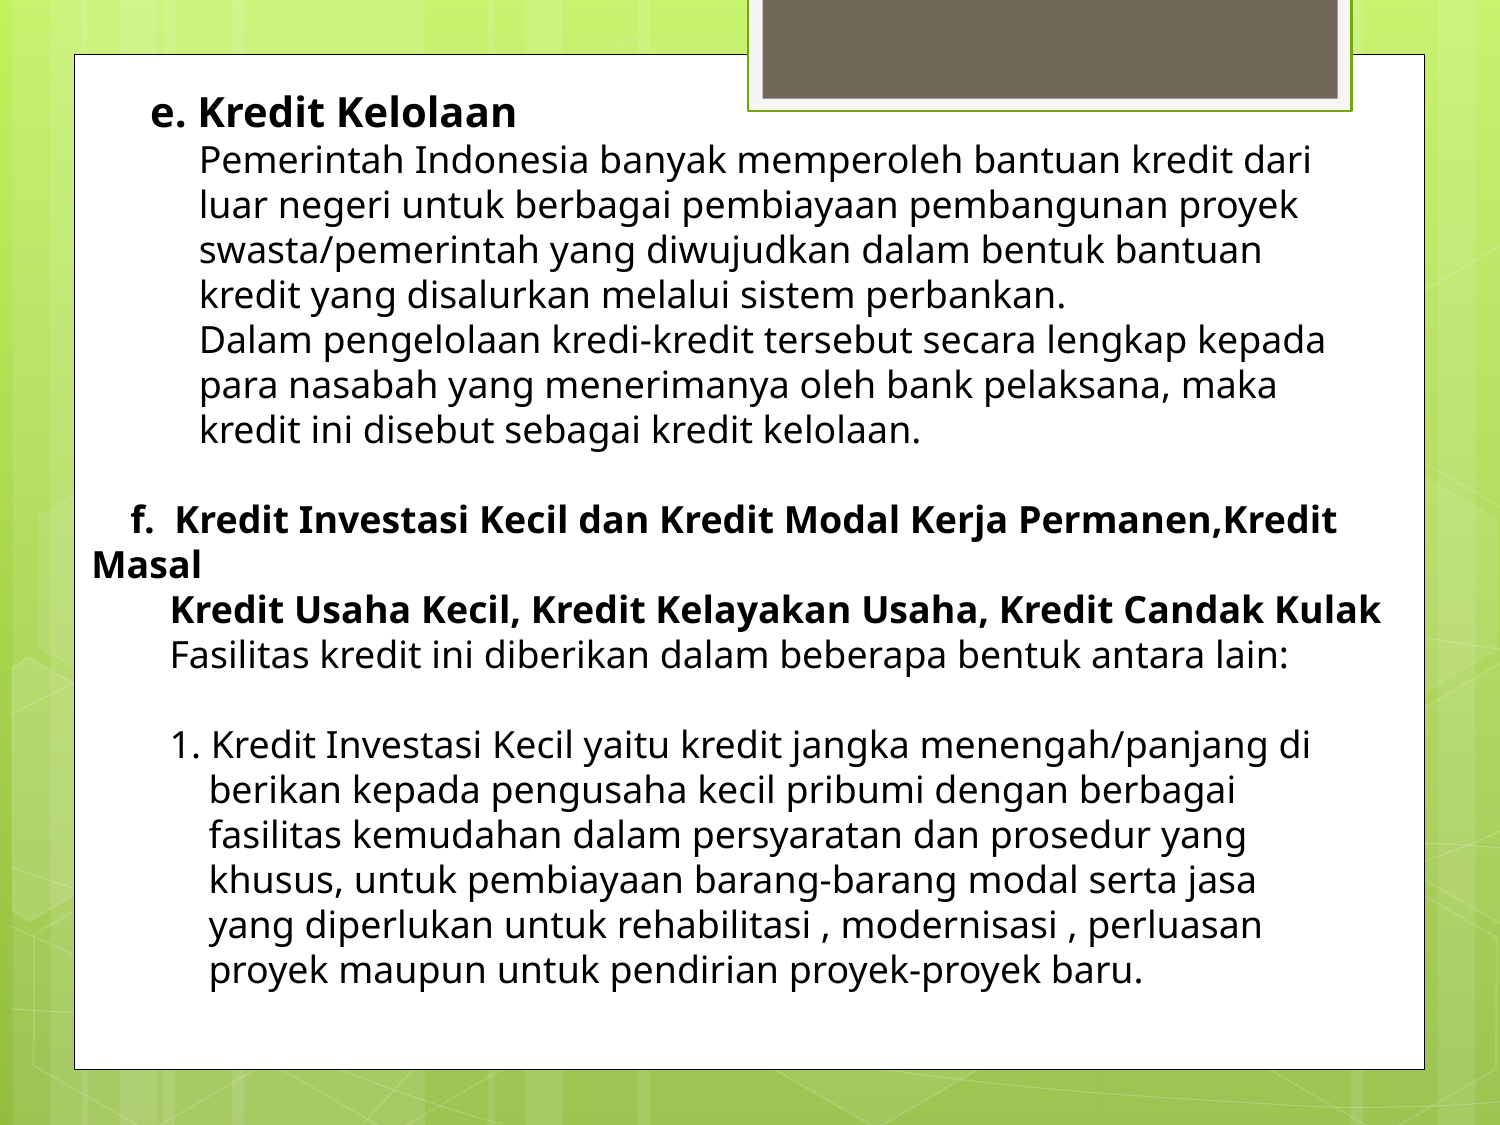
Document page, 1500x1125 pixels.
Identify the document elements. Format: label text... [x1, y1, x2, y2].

text_box e. Kredit Kelolaan Pemerintah Indonesia banyak memperoleh bantuan kredit dari luar negeri untuk berbagai pembiayaan pembangunan proyek swasta/pemerintah yang diwujudkan dalam bentuk bantuan kredit yang disalurkan melalui sistem perbankan. Dalam pengelolaan kredi-kredit tersebut secara lengkap kepada para nasabah yang menerimanya oleh bank pelaksana, maka kredit ini disebut sebagai kredit kelolaan. f. Kredit Investasi Kecil dan Kredit Modal Kerja Permanen,Kredit Masal Kredit Usaha Kecil, Kredit Kelayakan Usaha, Kredit Candak Kulak Fasilitas kredit ini diberikan dalam beberapa bentuk antara lain: 1. Kredit Investasi Kecil yaitu kredit jangka menengah/panjang di berikan kepada pengusaha kecil pribumi dengan berbagai fasilitas kemudahan dalam persyaratan dan prosedur yang khusus, untuk pembiayaan barang-barang modal serta jasa yang diperlukan untuk rehabilitasi , modernisasi , perluasan proyek maupun untuk pendirian proyek-proyek baru. [76, 78, 1424, 1125]
